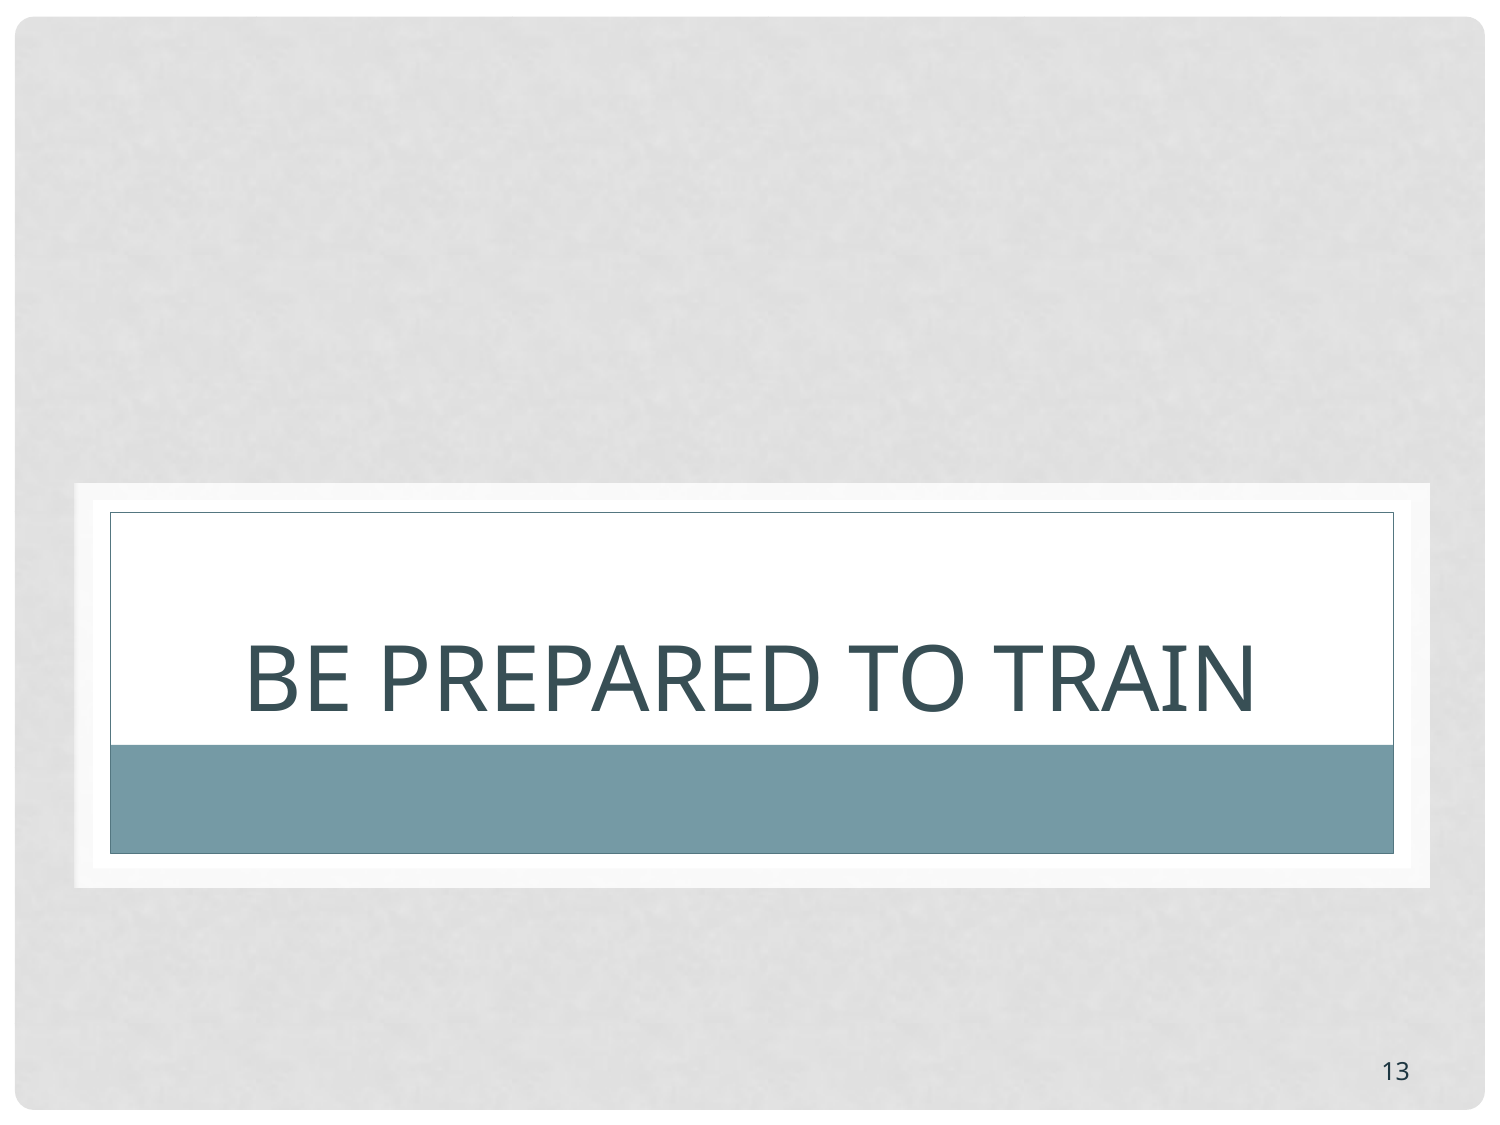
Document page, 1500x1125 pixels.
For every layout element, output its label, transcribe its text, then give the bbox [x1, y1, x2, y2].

title Be Prepared to Train [120, 525, 1384, 738]
slide_number 13 [1074, 1042, 1425, 1103]
